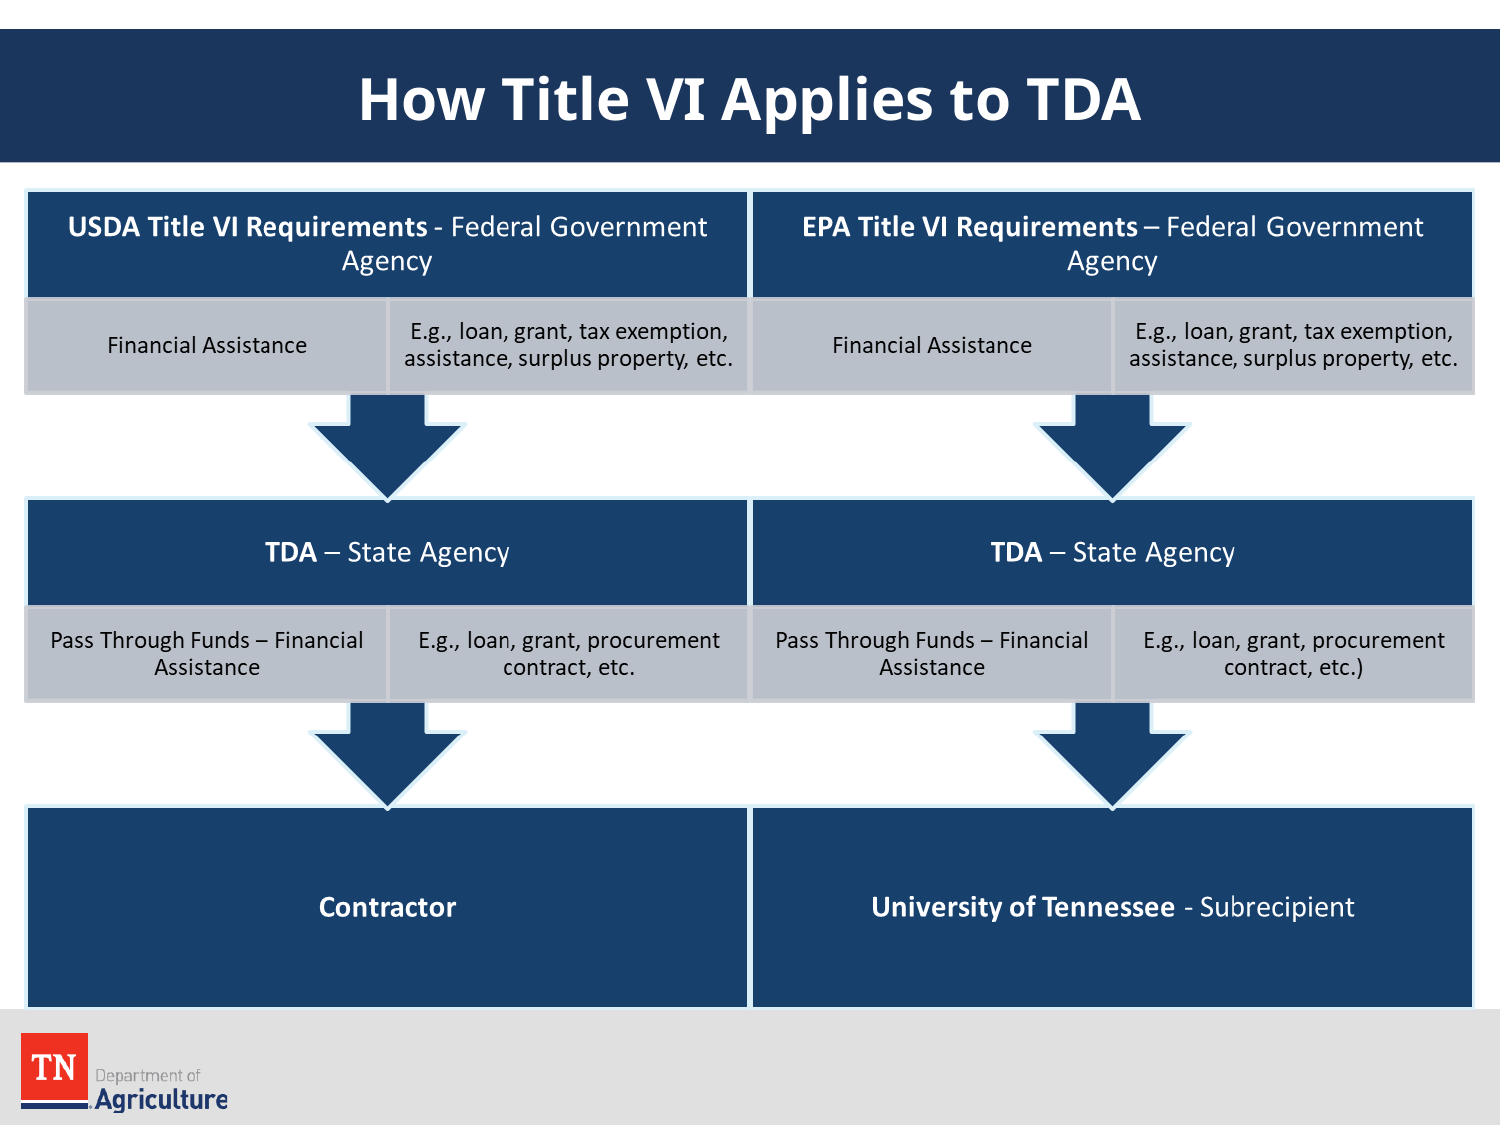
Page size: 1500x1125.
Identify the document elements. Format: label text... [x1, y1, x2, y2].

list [24, 187, 1476, 1010]
title How Title VI Applies to TDA [24, 29, 1475, 165]
